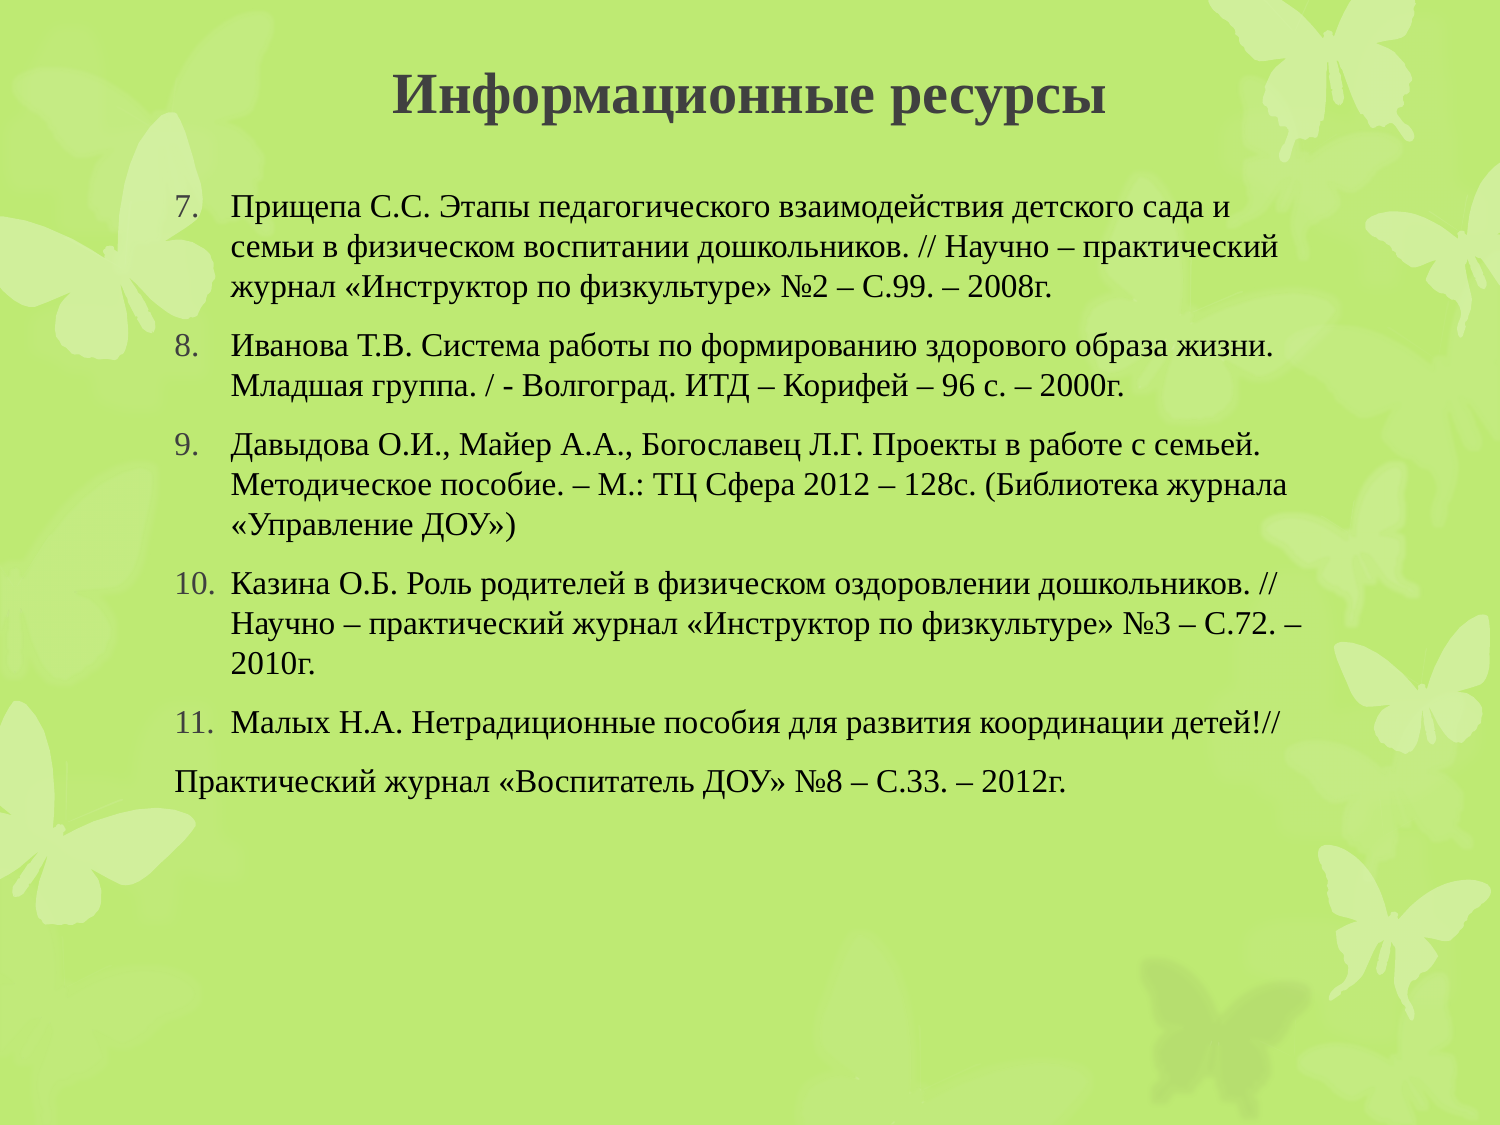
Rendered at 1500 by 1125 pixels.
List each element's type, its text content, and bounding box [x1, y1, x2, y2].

list Прищепа С.С. Этапы педагогического взаимодействия детского сада и семьи в физическом воспитании дошкольников. // Научно – практический журнал «Инструктор по физкультуре» №2 – С.99. – 2008г. Иванова Т.В. Система работы по формированию здорового образа жизни. Младшая группа. / - Волгоград. ИТД – Корифей – 96 с. – 2000г. Давыдова О.И., Майер А.А., Богославец Л.Г. Проекты в работе с семьей. Методическое пособие. – М.: ТЦ Сфера 2012 – 128с. (Библиотека журнала «Управление ДОУ») Казина О.Б. Роль родителей в физическом оздоровлении дошкольников. // Научно – практический журнал «Инструктор по физкультуре» №3 – С.72. – 2010г. Малых Н.А. Нетрадиционные пособия для развития координации детей!// Практический журнал «Воспитатель ДОУ» №8 – С.33. – 2012г. [159, 184, 1335, 906]
title Информационные ресурсы [165, 18, 1335, 162]
